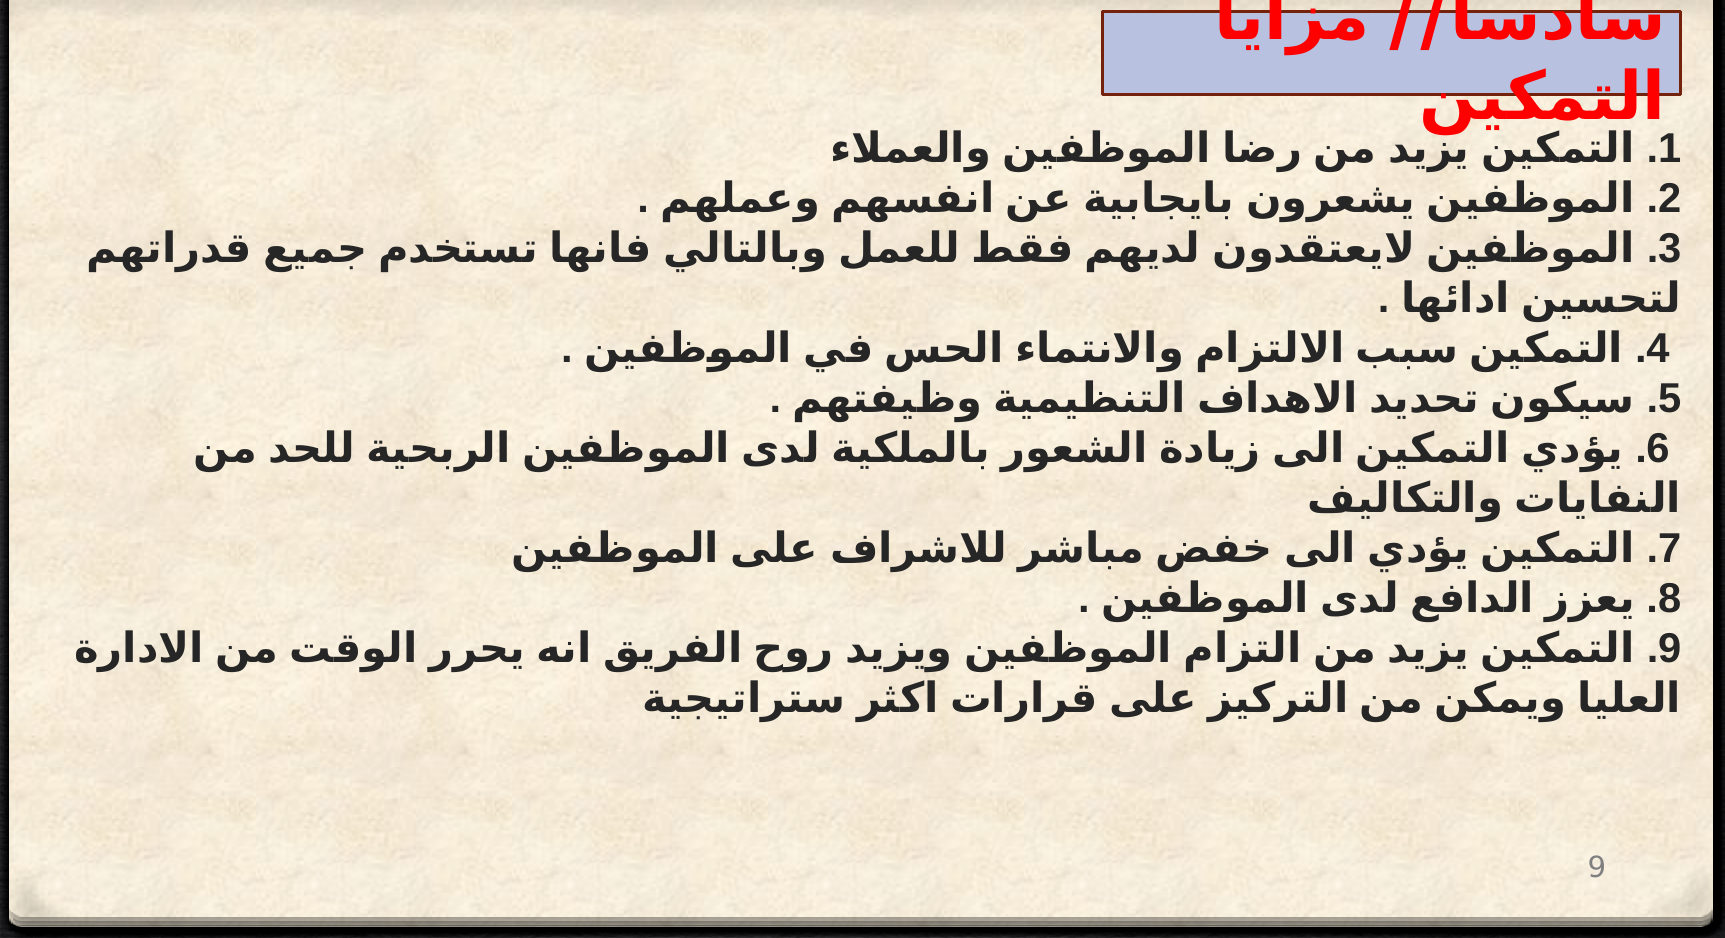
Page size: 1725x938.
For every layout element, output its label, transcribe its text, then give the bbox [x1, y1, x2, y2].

text_box سادسا// مزايا التمكين [1101, 10, 1682, 96]
title 1. التمكين يزيد من رضا الموظفين والعملاء 2. الموظفين يشعرون بايجابية عن انفسهم وعملهم . 3. الموظفين لايعتقدون لديهم فقط للعمل وبالتالي فانها تستخدم جميع قدراتهم لتحسين ادائها . 4. التمكين سبب الالتزام والانتماء الحس في الموظفين . 5. سيكون تحديد الاهداف التنظيمية وظيفتهم . 6. يؤدي التمكين الى زيادة الشعور بالملكية لدى الموظفين الربحية للحد من النفايات والتكاليف 7. التمكين يؤدي الى خفض مباشر للاشراف على الموظفين 8. يعزز الدافع لدى الموظفين . 9. التمكين يزيد من التزام الموظفين ويزيد روح الفريق انه يحرر الوقت من الادارة العليا ويمكن من التركيز على قرارات اكثر ستراتيجية [57, 62, 1697, 730]
picture [0, 0, 1725, 938]
slide_number 9 [1218, 840, 1621, 891]
